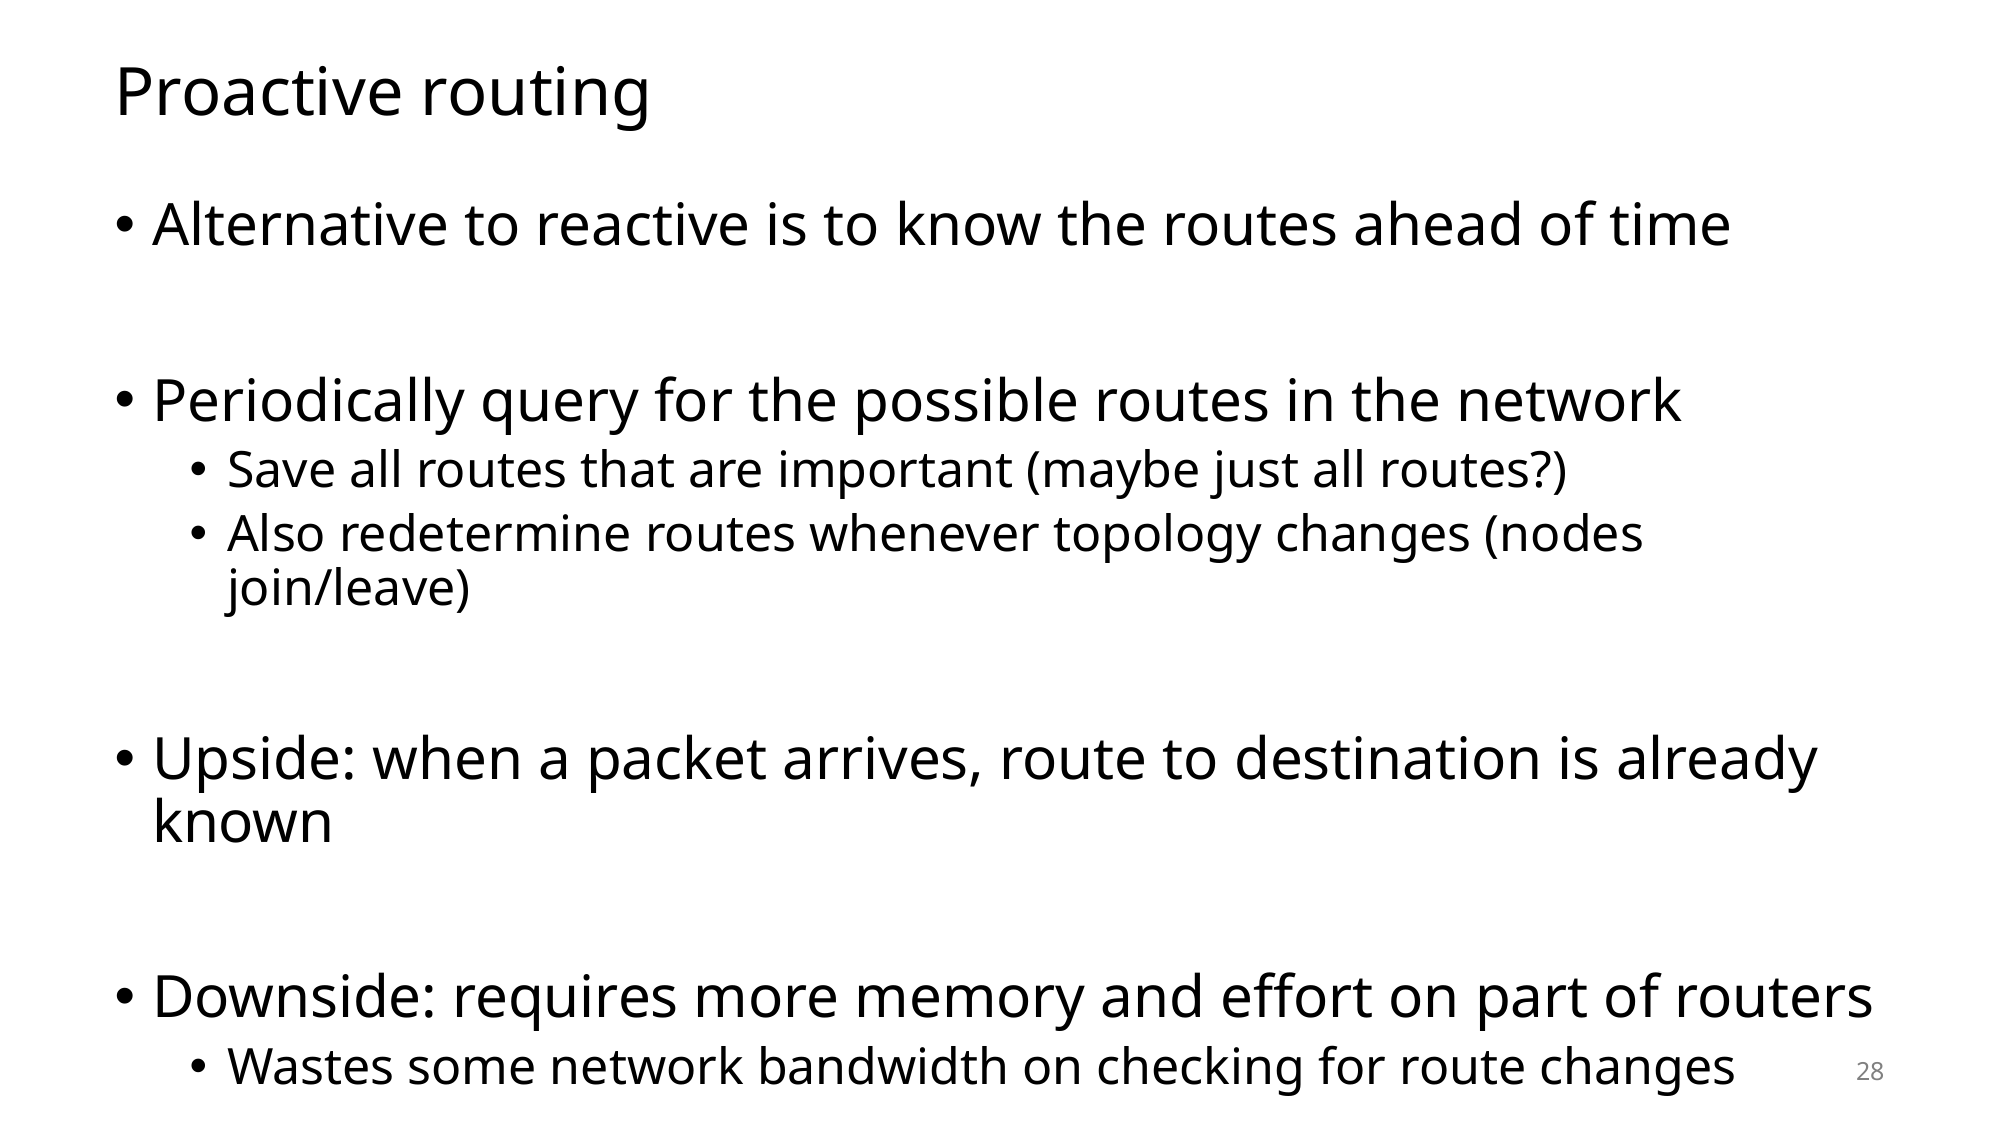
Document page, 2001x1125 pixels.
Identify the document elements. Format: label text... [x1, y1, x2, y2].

list Alternative to reactive is to know the routes ahead of time Periodically query for the possible routes in the network Save all routes that are important (maybe just all routes?) Also redetermine routes whenever topology changes (nodes join/leave) Upside: when a packet arrives, route to destination is already known Downside: requires more memory and effort on part of routers Wastes some network bandwidth on checking for route changes [99, 187, 1900, 1013]
slide_number 28 [1749, 1042, 1900, 1103]
title Proactive routing [99, 37, 1900, 150]
